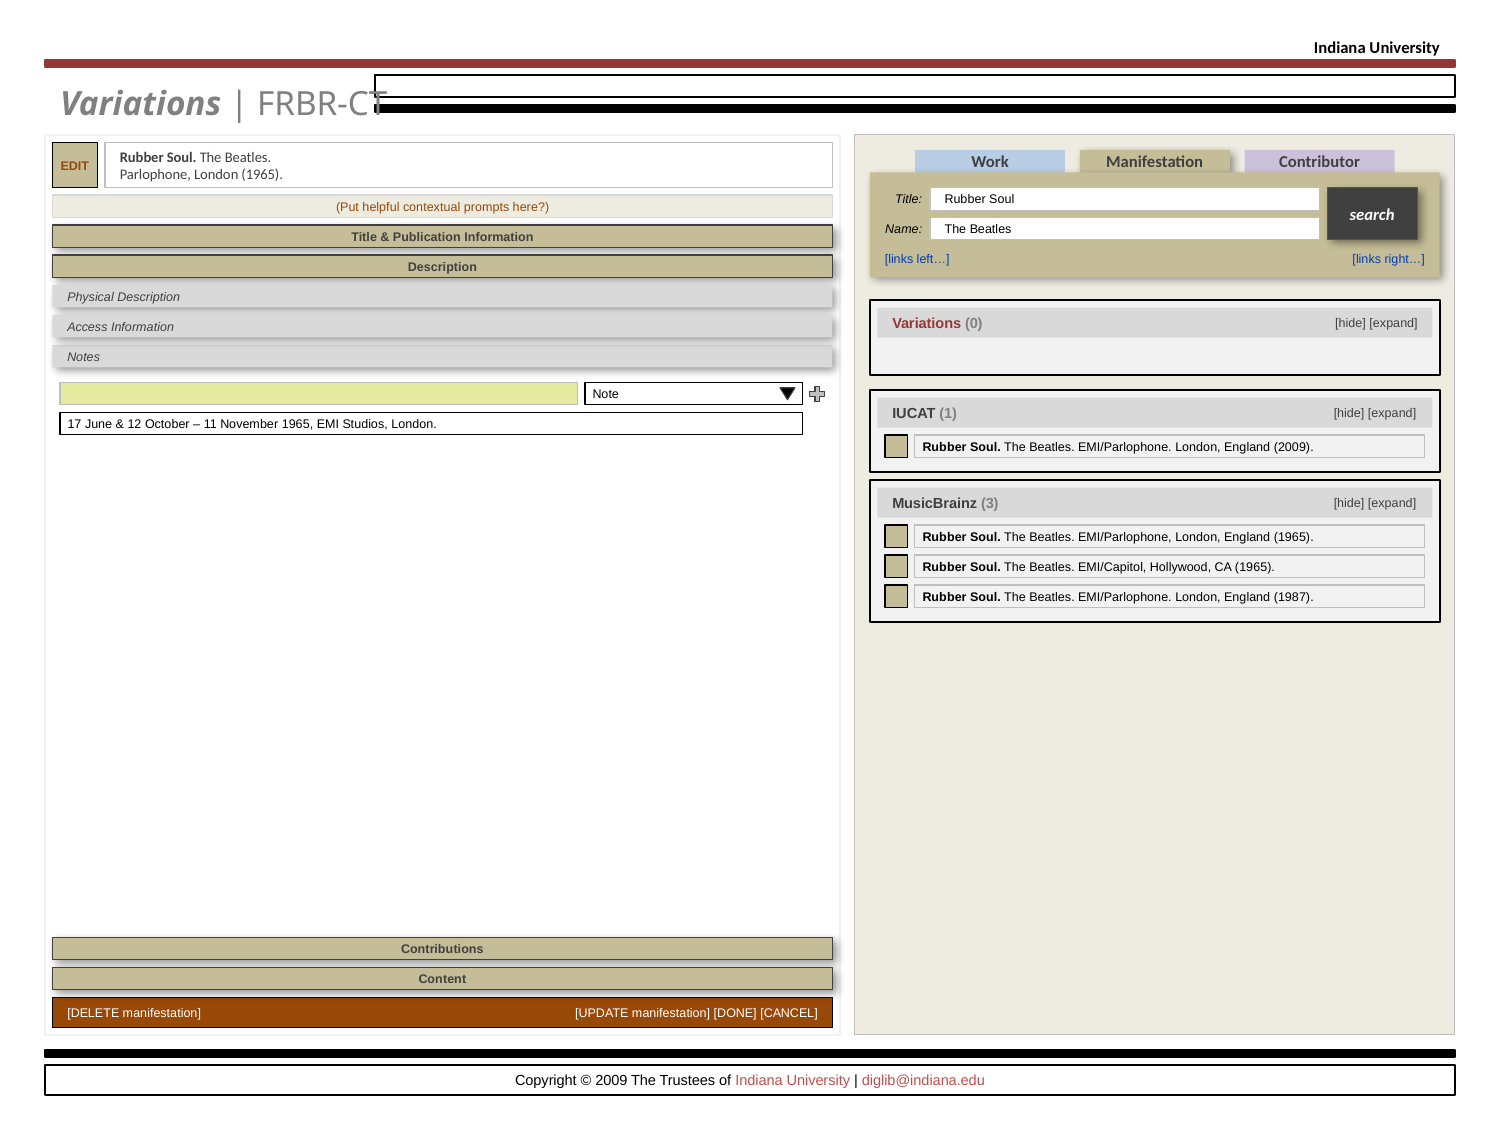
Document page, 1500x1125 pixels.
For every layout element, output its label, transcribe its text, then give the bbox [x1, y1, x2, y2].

text_box Content [50, 965, 834, 992]
text_box Notes [50, 344, 834, 370]
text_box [52, 997, 833, 1028]
text_box Title & Publication Information [50, 223, 834, 250]
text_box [44, 29, 1456, 121]
text_box [853, 133, 1457, 1037]
text_box [55, 226, 841, 374]
text_box Physical Description [50, 283, 834, 310]
text_box [43, 133, 842, 1037]
text_box (Put helpful contextual prompts here?) [50, 194, 834, 220]
text_box Description [50, 253, 834, 280]
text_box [59, 382, 826, 436]
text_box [52, 142, 833, 188]
text_box [828, 939, 841, 997]
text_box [869, 299, 1441, 376]
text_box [869, 389, 1441, 473]
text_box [869, 149, 1440, 278]
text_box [44, 1049, 1456, 1096]
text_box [869, 479, 1441, 623]
text_box Access Information [50, 313, 834, 340]
text_box Contributions [50, 935, 834, 962]
